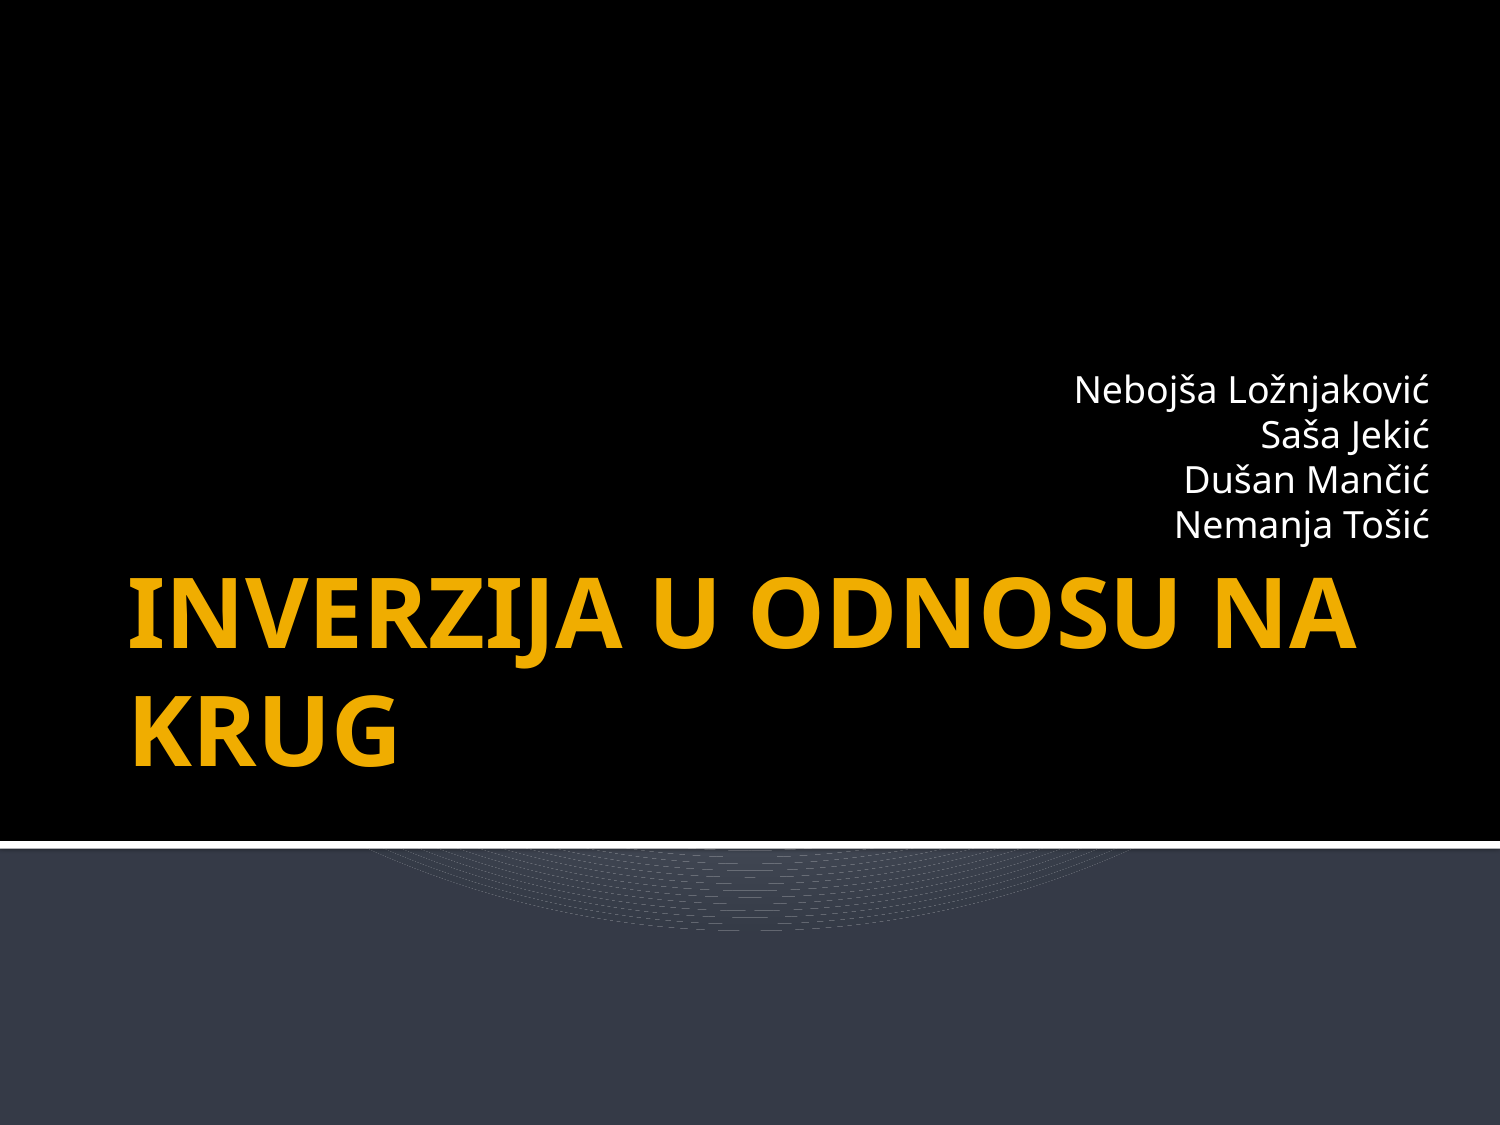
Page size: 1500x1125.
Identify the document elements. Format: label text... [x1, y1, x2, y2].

title INVERZIJA U ODNOSU NA KRUG [112, 550, 1438, 825]
subtitle Nebojša Ložnjaković Saša Jekić Dušan Mančić Nemanja Tošić [112, 299, 1438, 546]
